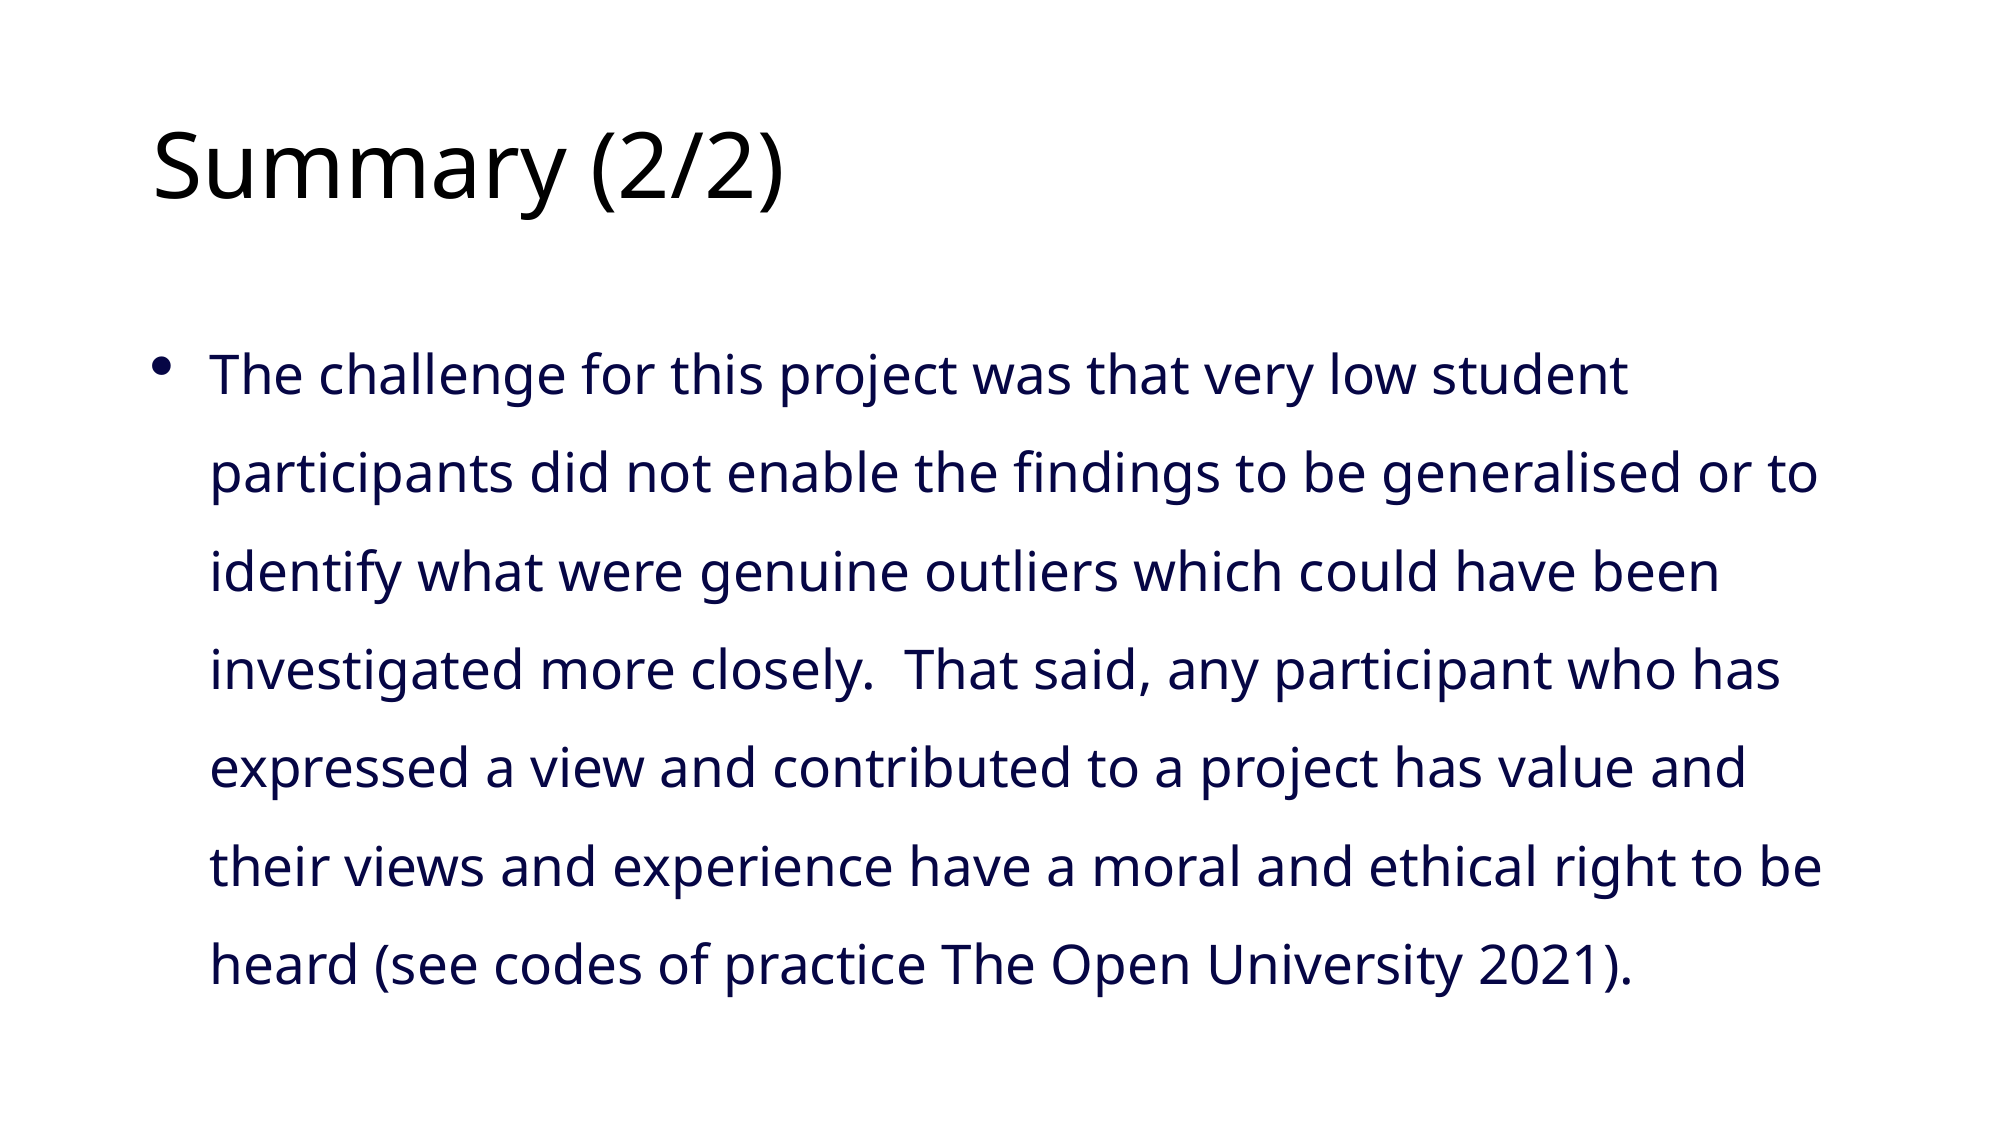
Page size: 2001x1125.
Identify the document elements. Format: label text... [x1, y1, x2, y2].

title Summary (2/2) [137, 59, 1863, 278]
list The challenge for this project was that very low student participants did not enable the findings to be generalised or to identify what were genuine outliers which could have been investigated more closely. That said, any participant who has expressed a view and contributed to a project has value and their views and experience have a moral and ethical right to be heard (see codes of practice The Open University 2021). [137, 299, 1863, 1014]
